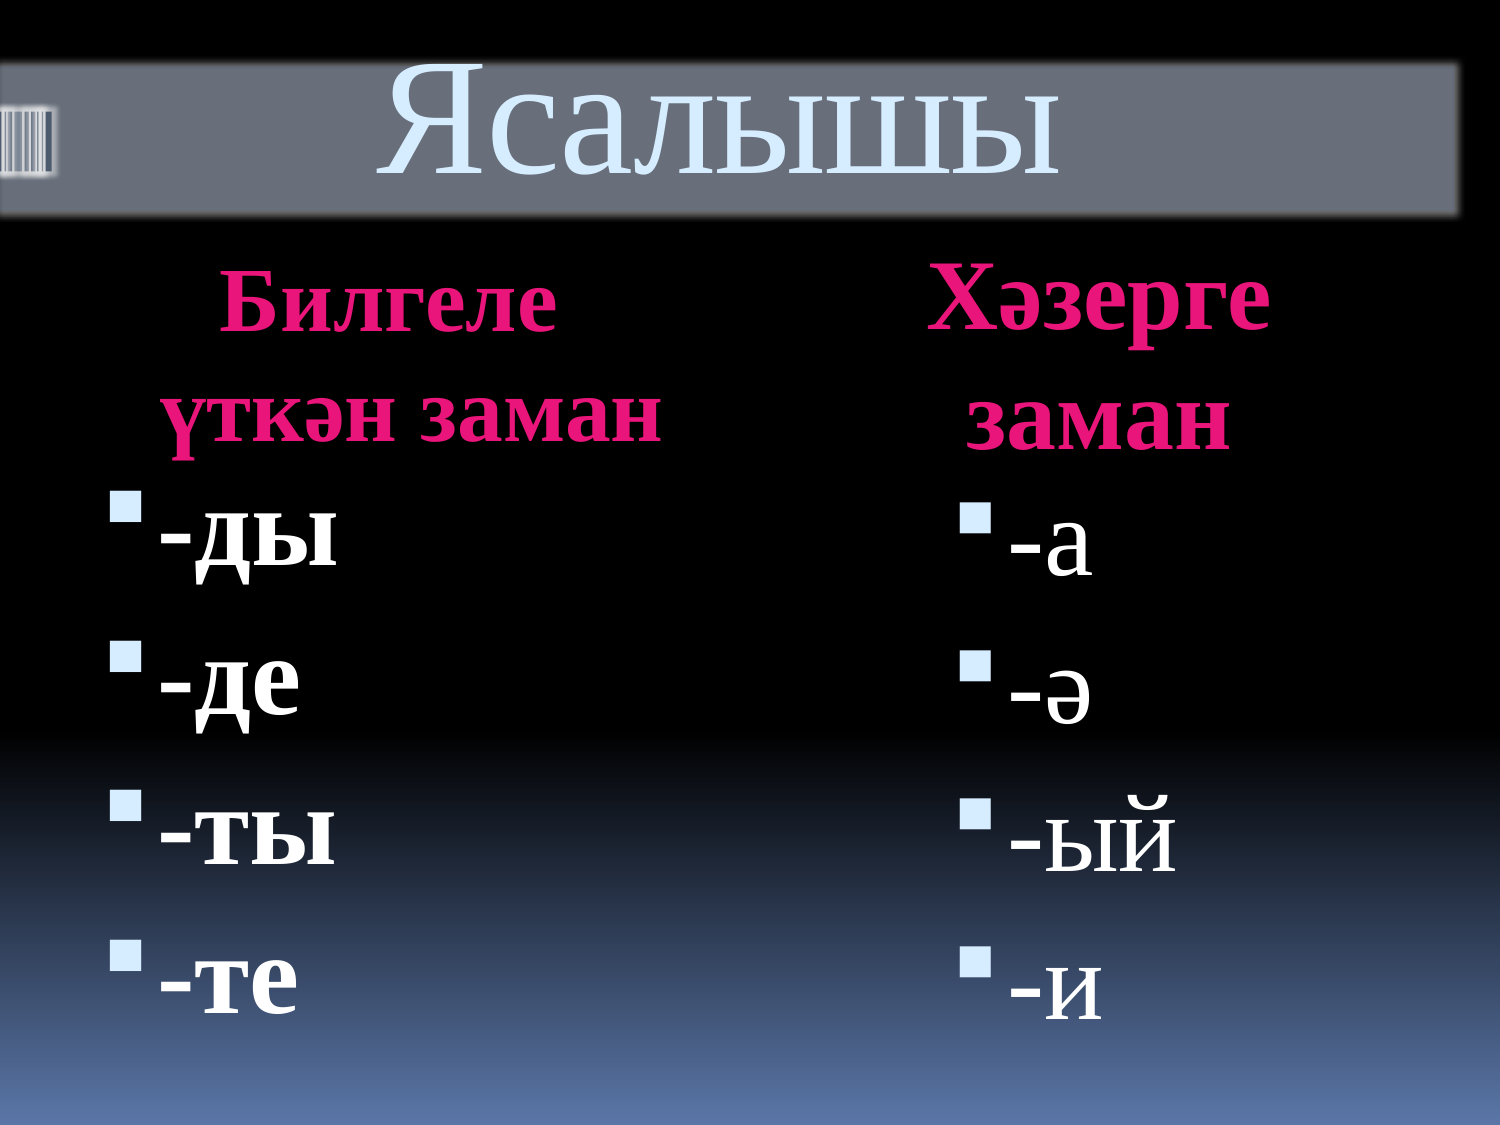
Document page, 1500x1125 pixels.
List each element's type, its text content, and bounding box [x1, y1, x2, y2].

list Хәзерге заман [761, 296, 1425, 402]
list -ды -де -ты -те [75, 445, 738, 1053]
list Билгеле үткән заман [75, 296, 738, 402]
list -а -ә -ый -и [925, 457, 1425, 1053]
title Ясалышы [82, 0, 1358, 223]
